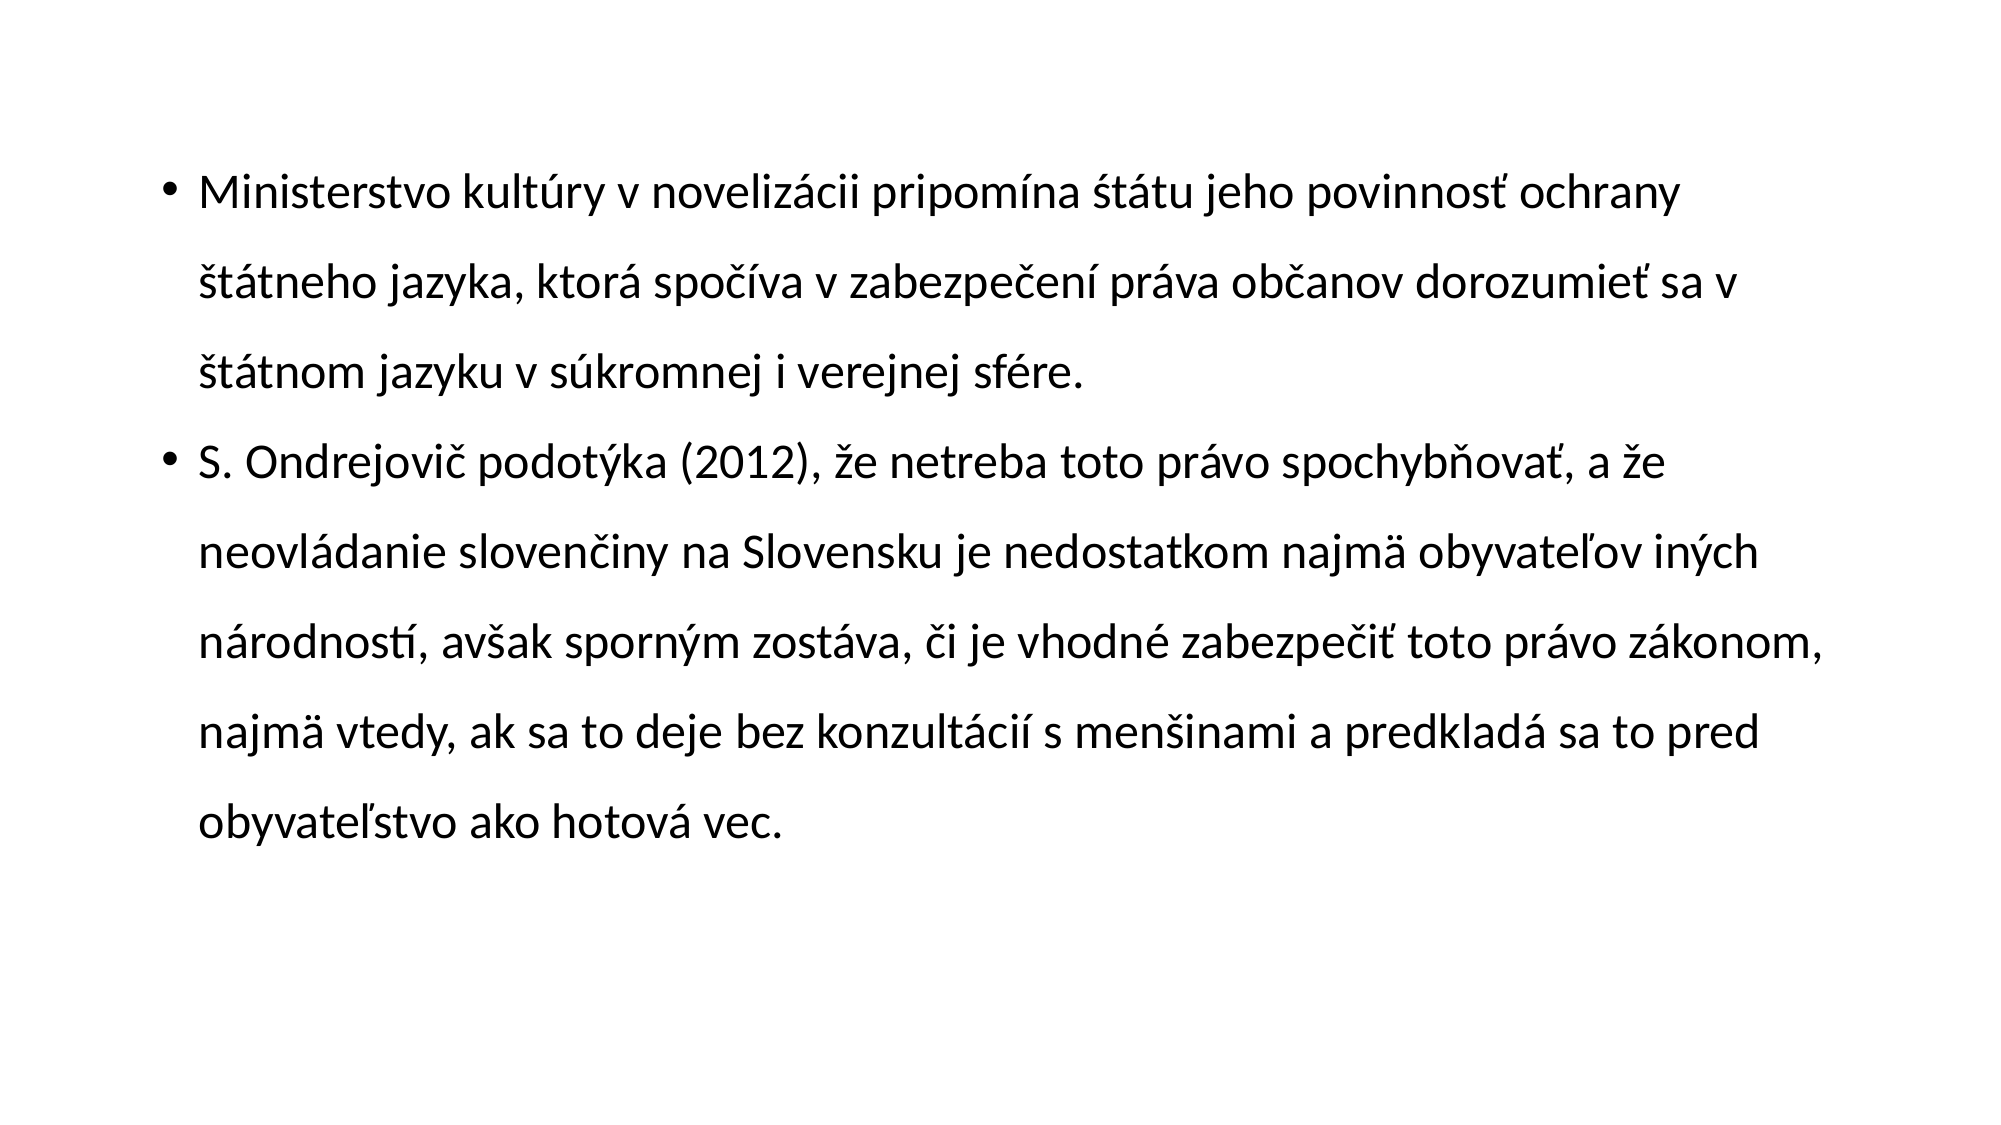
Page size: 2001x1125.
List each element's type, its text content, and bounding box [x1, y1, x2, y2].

list Ministerstvo kultúry v novelizácii pripomína śtátu jeho povinnosť ochrany štátneho jazyka, ktorá spočíva v zabezpečení práva občanov dorozumieť sa v štátnom jazyku v súkromnej i verejnej sfére. S. Ondrejovič podotýka (2012), že netreba toto právo spochybňovať, a že neovládanie slovenčiny na Slovensku je nedostatkom najmä obyvateľov iných národností, avšak sporným zostáva, či je vhodné zabezpečiť toto právo zákonom, najmä vtedy, ak sa to deje bez konzultácií s menšinami a predkladá sa to pred obyvateľstvo ako hotová vec. [146, 120, 1854, 979]
